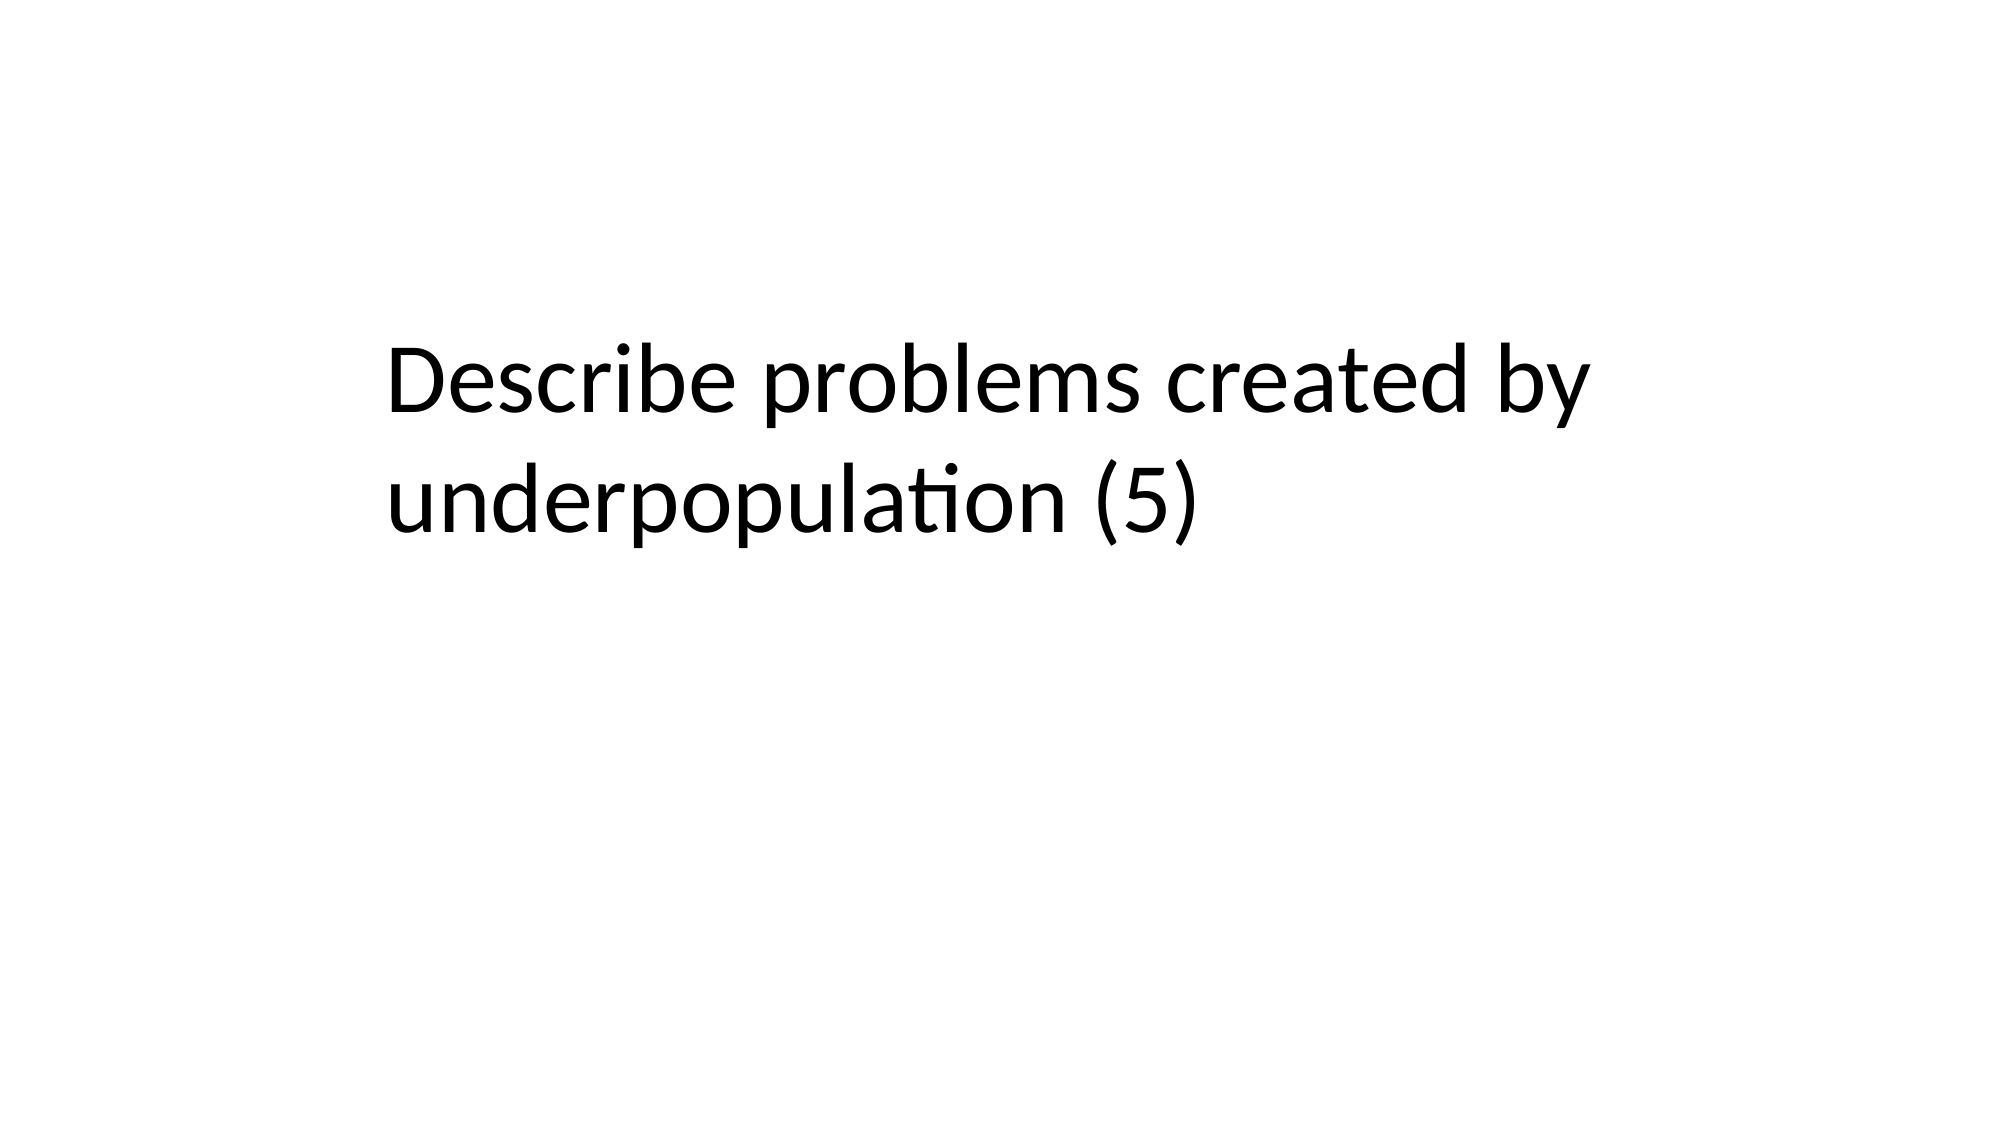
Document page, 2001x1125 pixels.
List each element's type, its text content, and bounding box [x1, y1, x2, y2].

text_box Describe problems created by underpopulation (5) [371, 304, 2000, 560]
